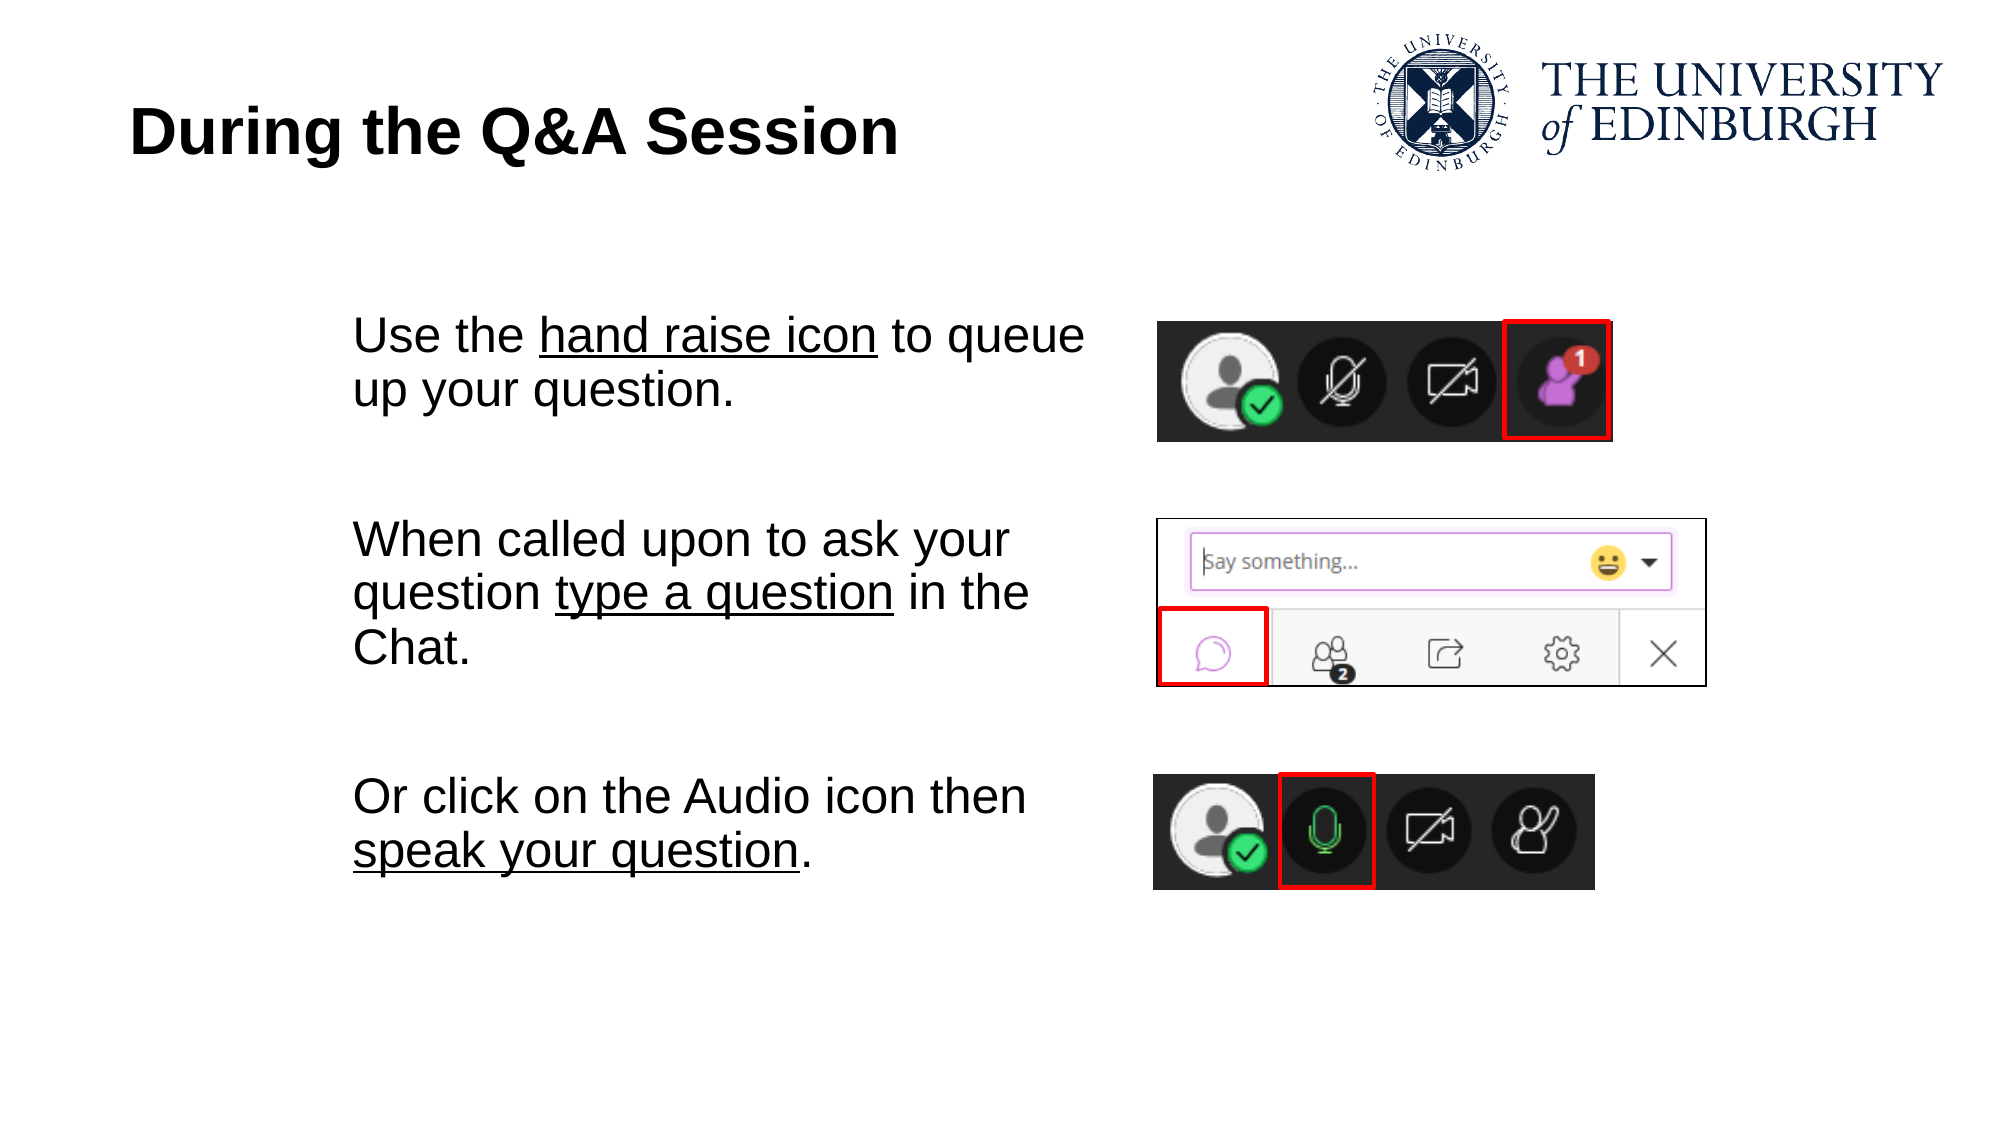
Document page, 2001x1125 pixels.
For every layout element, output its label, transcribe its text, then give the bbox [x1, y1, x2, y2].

title During the Q&A Session [114, 59, 1886, 207]
picture [1157, 518, 1706, 686]
picture [1373, 34, 1943, 171]
picture [1153, 774, 1595, 890]
picture [1157, 321, 1613, 442]
subtitle Use the hand raise icon to queue up your question. When called upon to ask your question type a question in the Chat. Or click on the Audio icon then speak your question. [337, 301, 1154, 1058]
